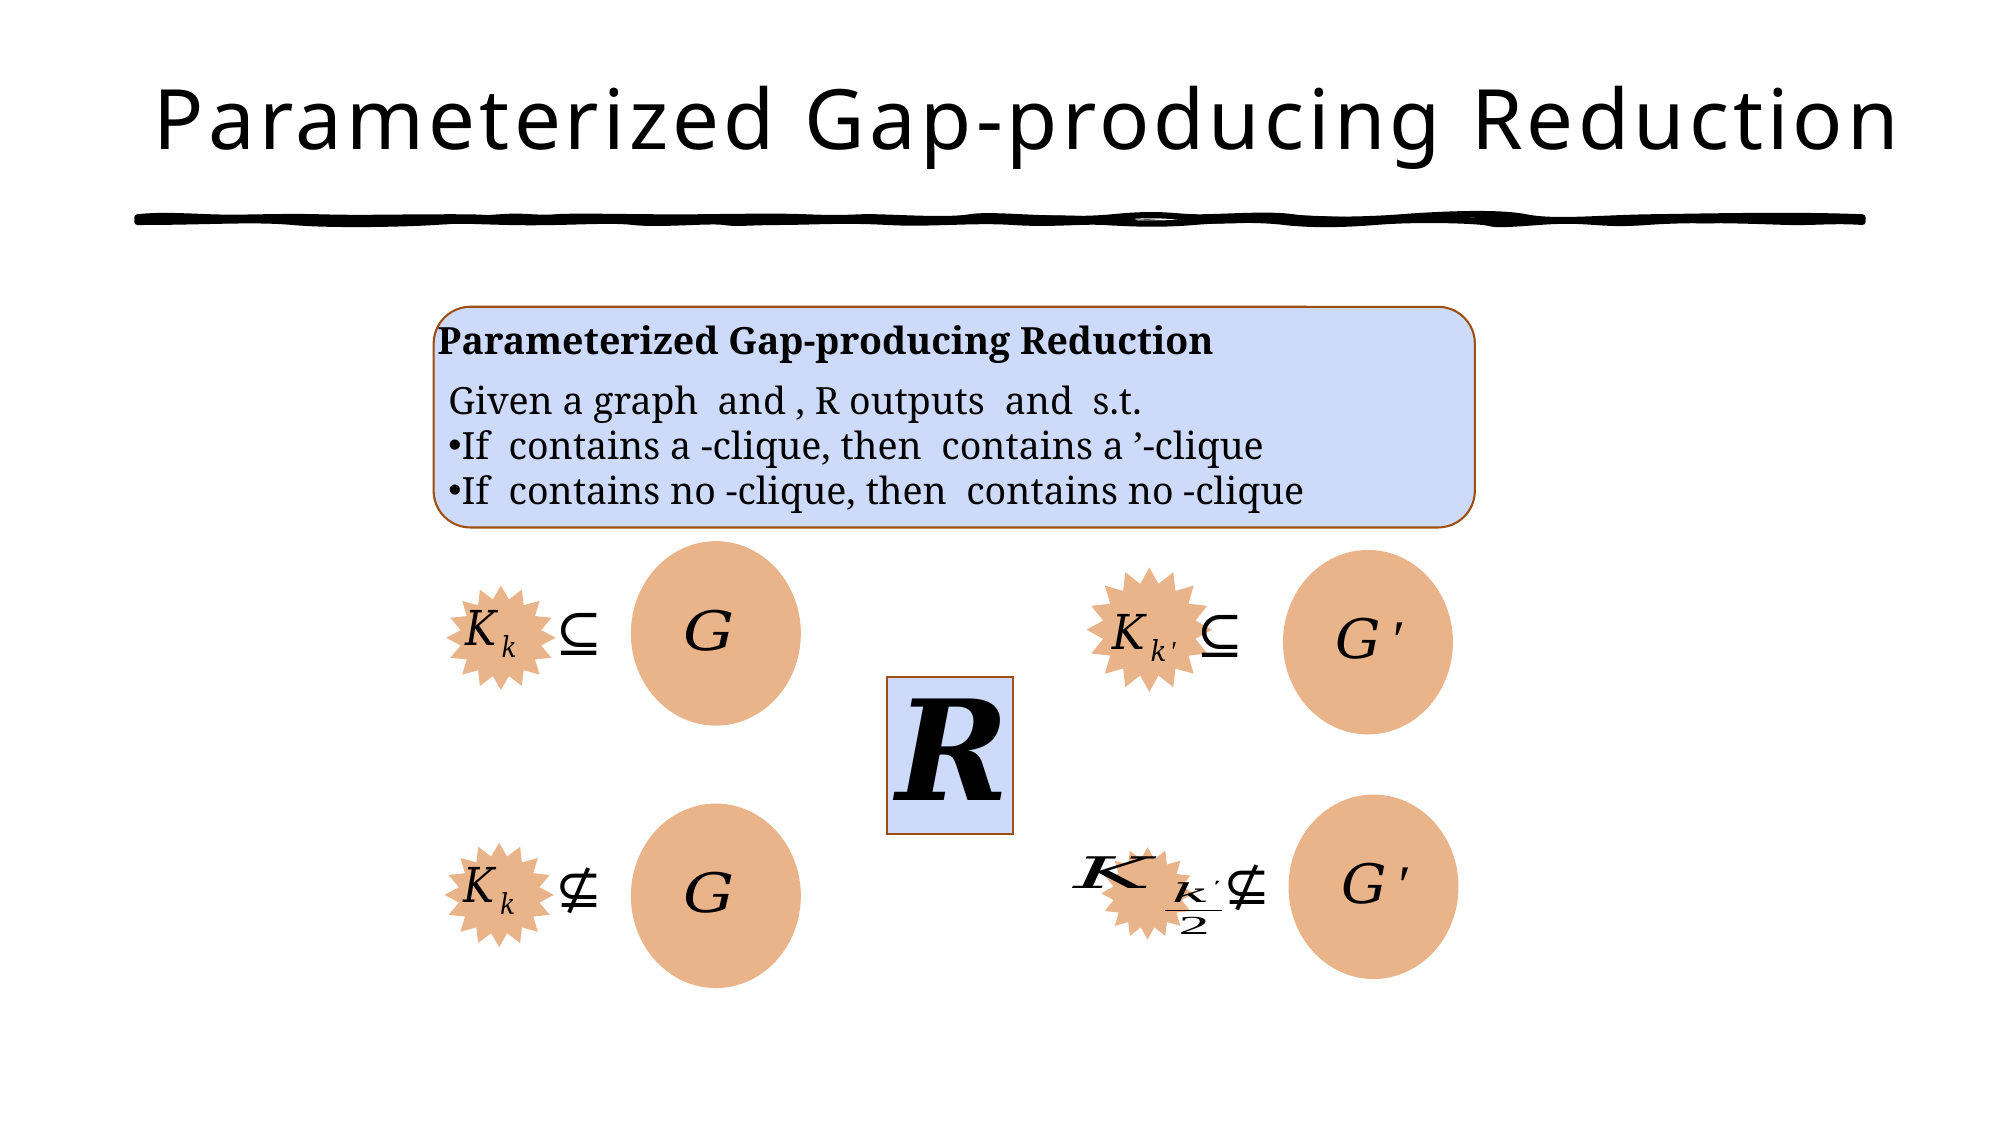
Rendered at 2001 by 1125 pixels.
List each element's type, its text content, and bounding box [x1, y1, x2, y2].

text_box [444, 842, 554, 948]
title Parameterized Gap-producing Reduction [0, 0, 2000, 218]
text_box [446, 585, 556, 690]
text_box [1067, 764, 1556, 980]
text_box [630, 541, 801, 726]
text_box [1086, 549, 1453, 735]
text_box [630, 803, 801, 989]
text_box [433, 306, 1537, 528]
